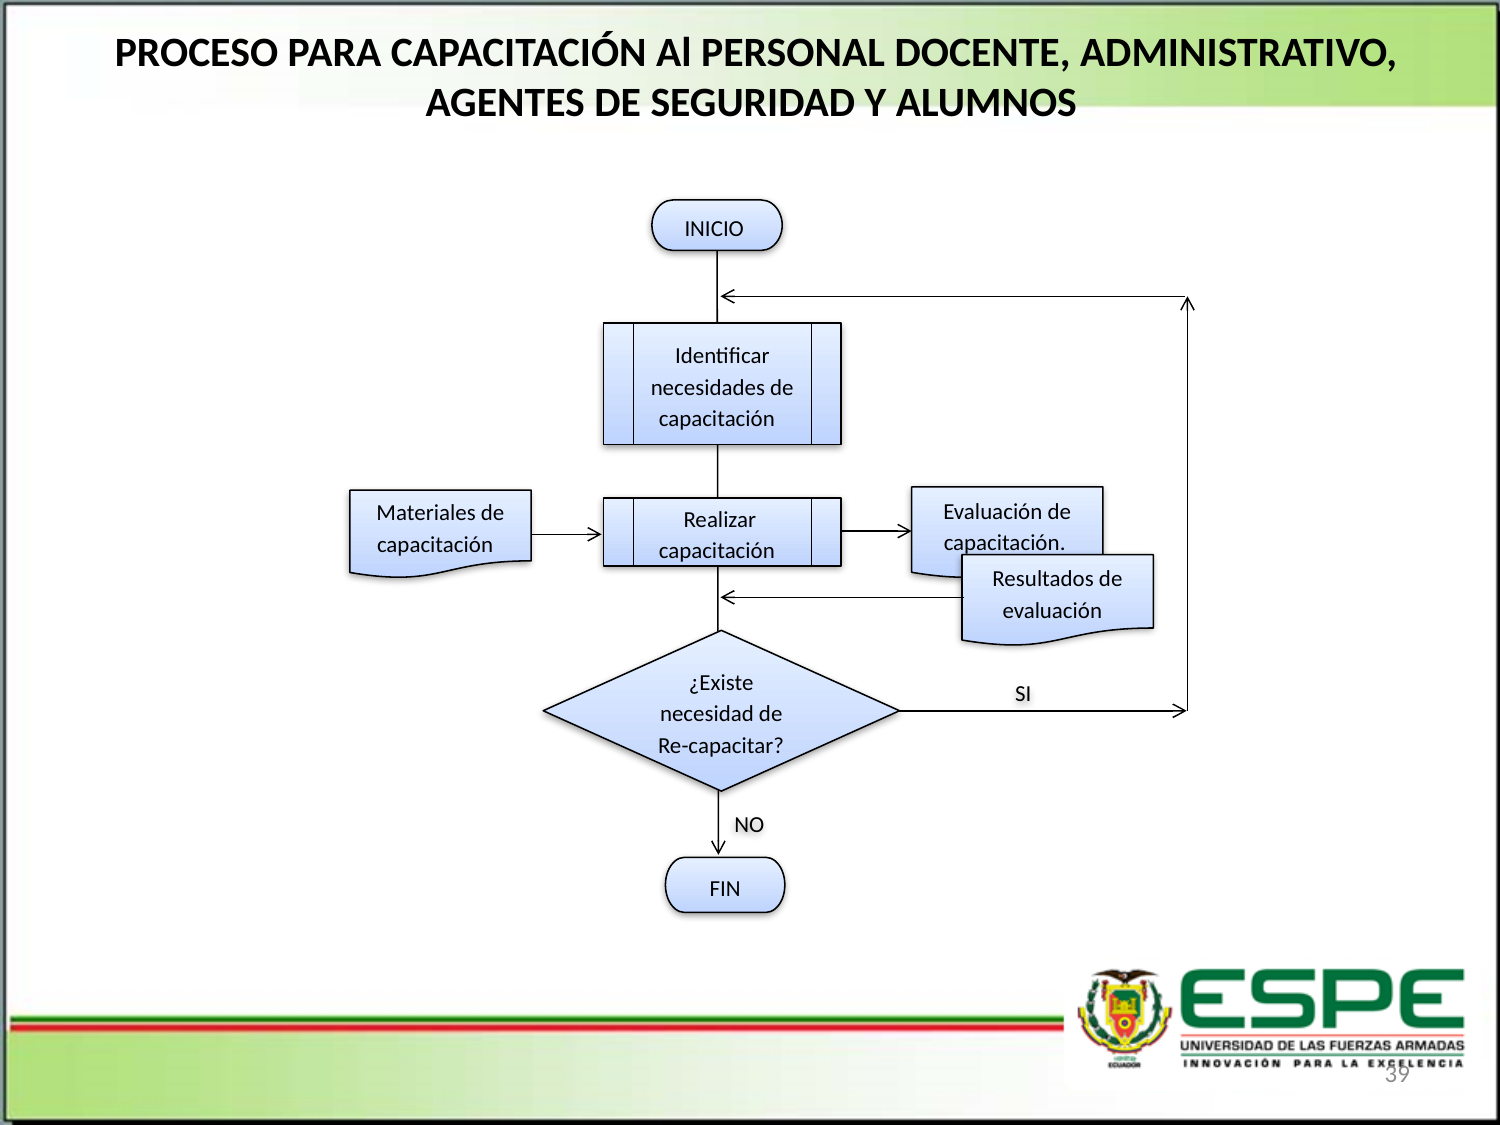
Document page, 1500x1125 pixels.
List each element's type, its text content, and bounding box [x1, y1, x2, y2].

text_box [349, 199, 1188, 913]
picture [0, 0, 1500, 1125]
title PROCESO PARA CAPACITACIÓN Al PERSONAL DOCENTE, ADMINISTRATIVO, AGENTES DE SEGURIDAD Y ALUMNOS [62, 12, 1450, 138]
slide_number 39 [1074, 1042, 1425, 1103]
